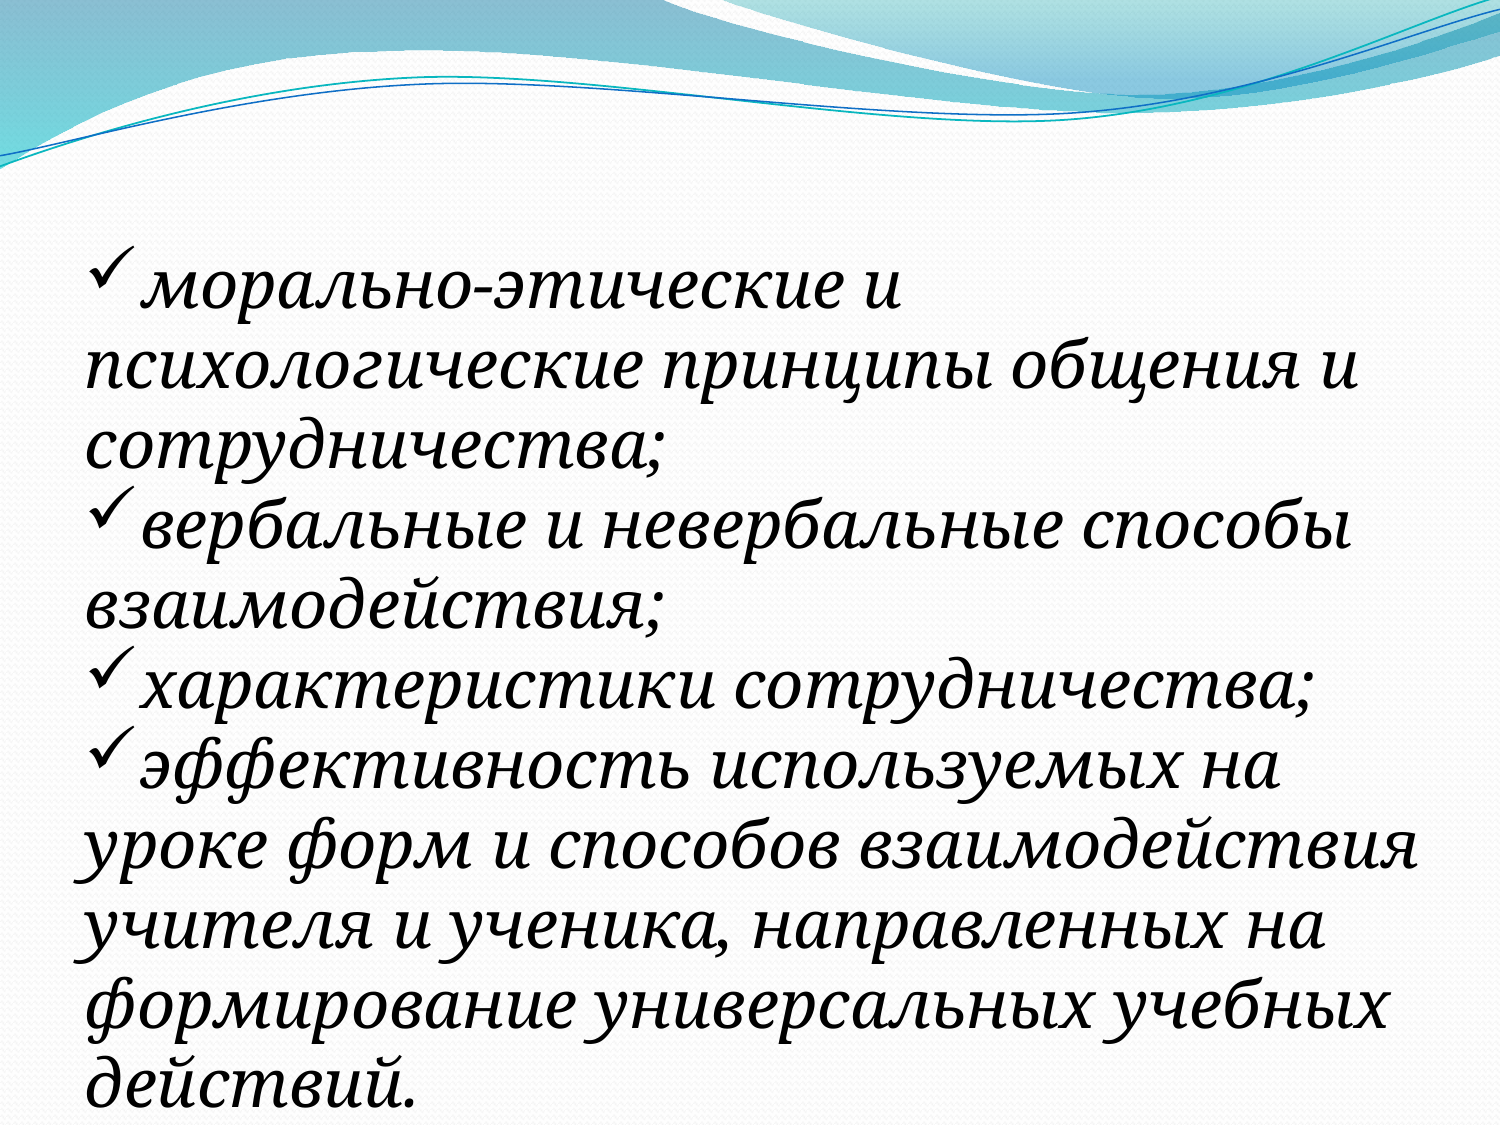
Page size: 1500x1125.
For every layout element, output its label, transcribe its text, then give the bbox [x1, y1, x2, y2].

text_box морально-этические и психологические принципы общения и сотрудничества; вербальные и невербальные способы взаимодействия; характеристики сотрудничества; эффективность используемых на уроке форм и способов взаимодействия учителя и ученика, направленных на формирование универсальных учебных действий. [70, 234, 1453, 1125]
